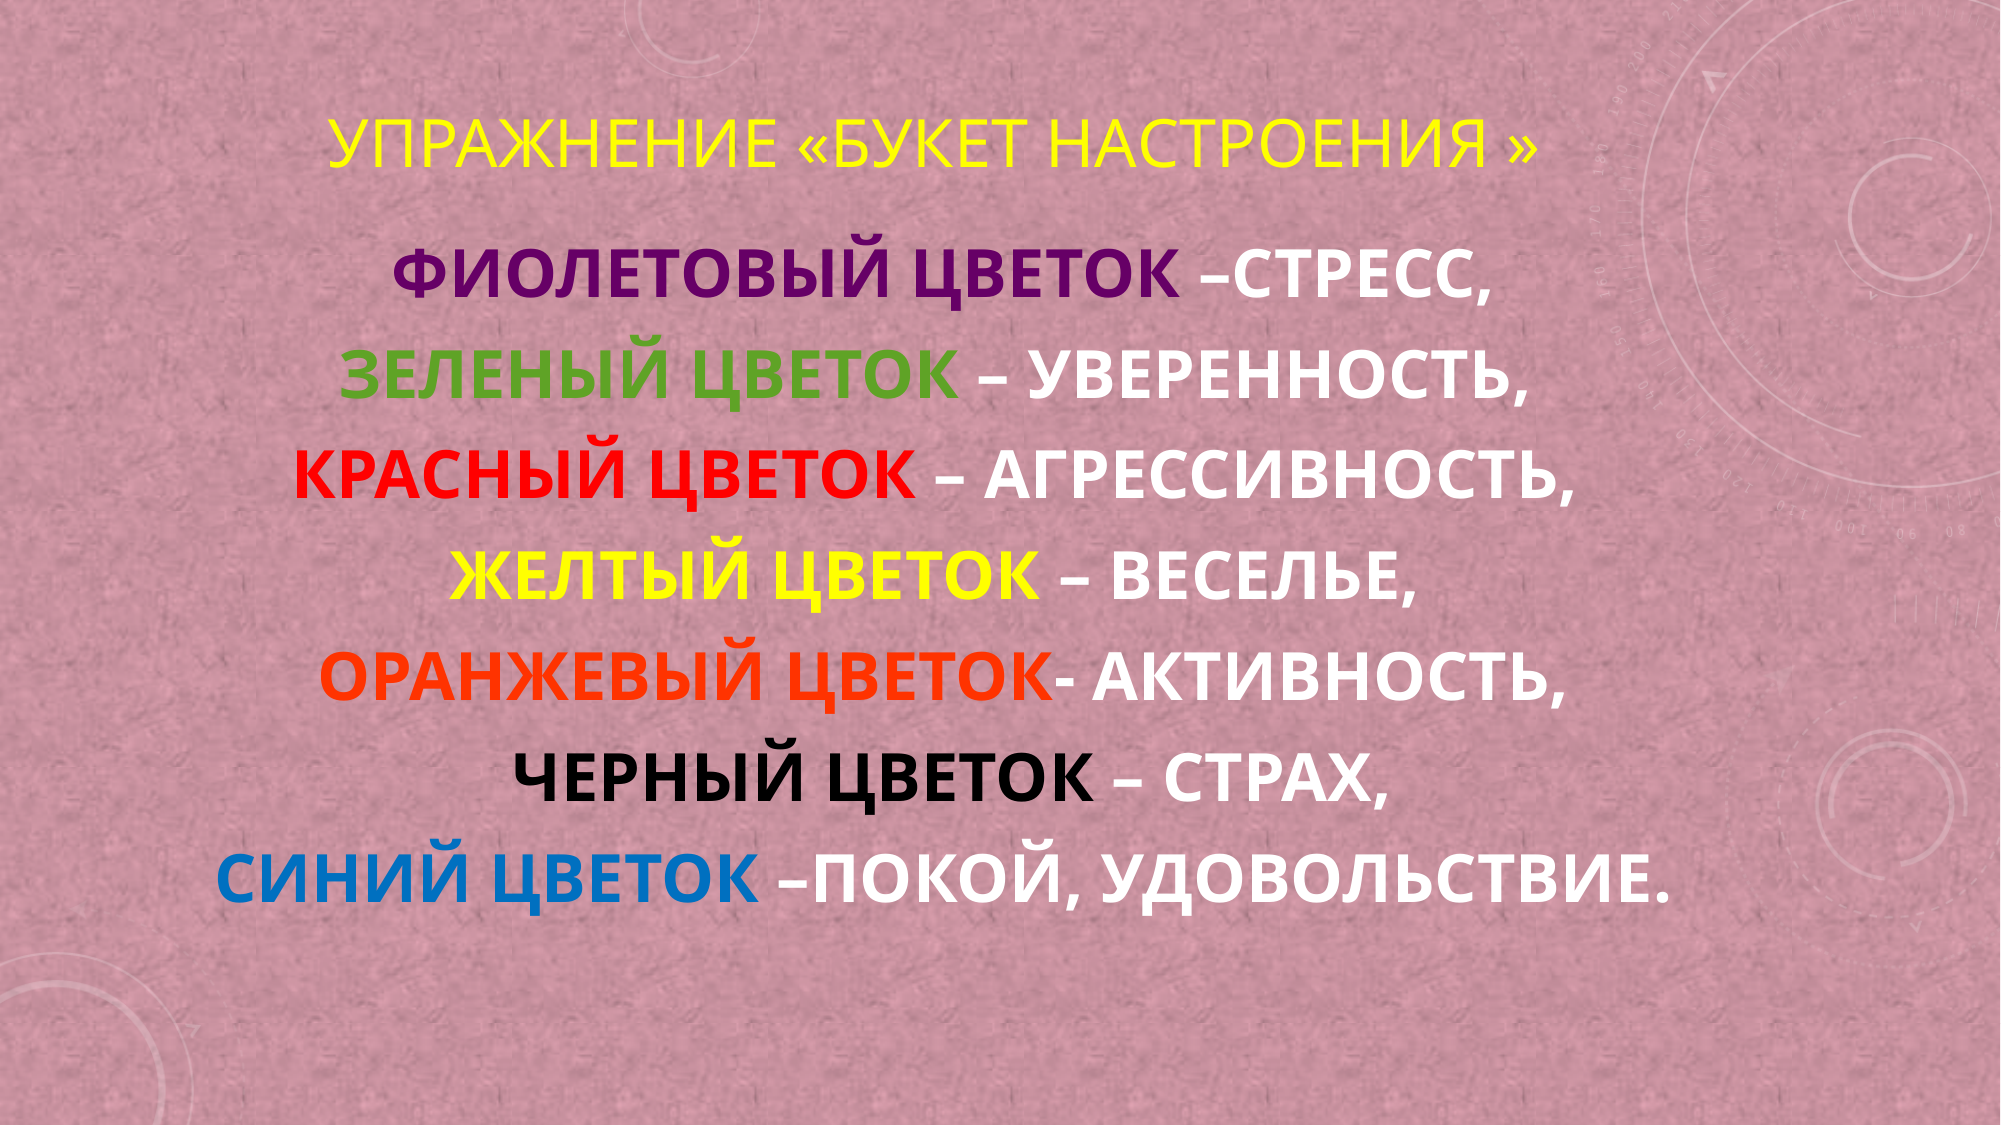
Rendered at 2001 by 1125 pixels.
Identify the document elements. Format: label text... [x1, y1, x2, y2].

picture [0, 0, 2000, 1125]
list фиолетовый цветок –стресс, зеленый цветок – уверенность, красный цветок – агрессивность, желтый цветок – веселье, оранжевый цветок- активность, черный цветок – страх, синий цветок –покой, удовольствие. [112, 222, 1775, 1065]
title Упражнение «Букет настроения » [112, 62, 1775, 189]
